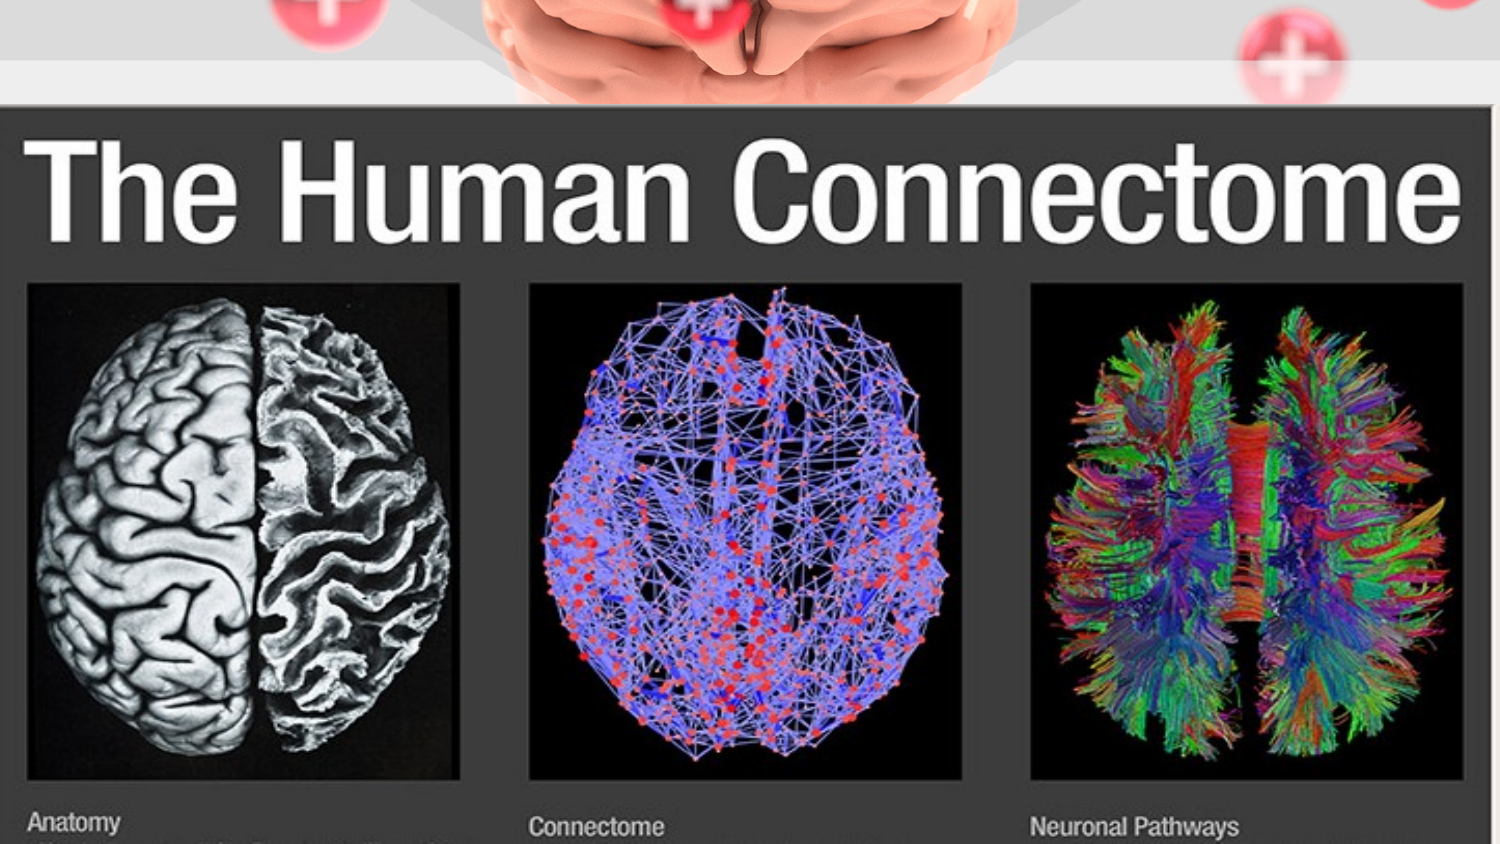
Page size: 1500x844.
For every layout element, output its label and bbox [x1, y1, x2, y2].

picture [0, 0, 1500, 104]
list [0, 104, 1500, 844]
